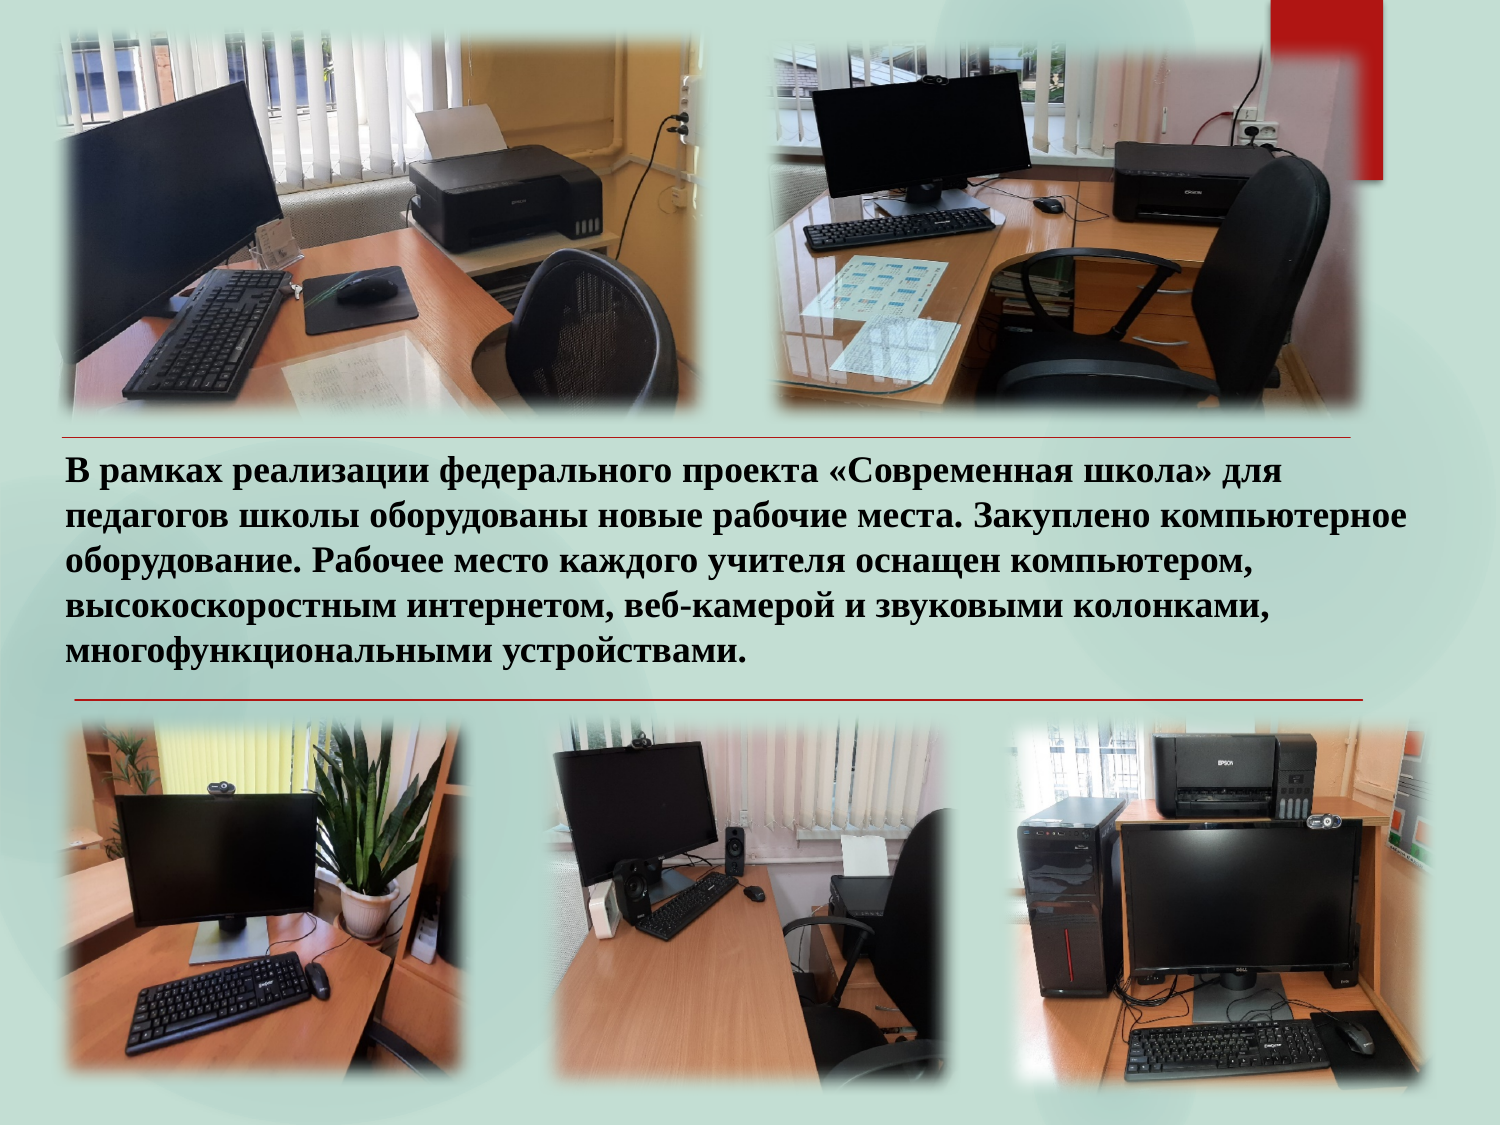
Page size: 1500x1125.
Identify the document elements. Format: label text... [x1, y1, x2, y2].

picture [999, 712, 1438, 1099]
picture [49, 24, 713, 426]
title В рамках реализации федерального проекта «Современная школа» для педагогов школы оборудованы новые рабочие места. Закуплено компьютерное оборудование. Рабочее место каждого учителя оснащен компьютером, высокоскоростным интернетом, веб-камерой и звуковыми колонками, многофункциональными устройствами. [50, 437, 1438, 704]
picture [537, 712, 961, 1097]
picture [762, 37, 1376, 426]
picture [49, 712, 477, 1088]
